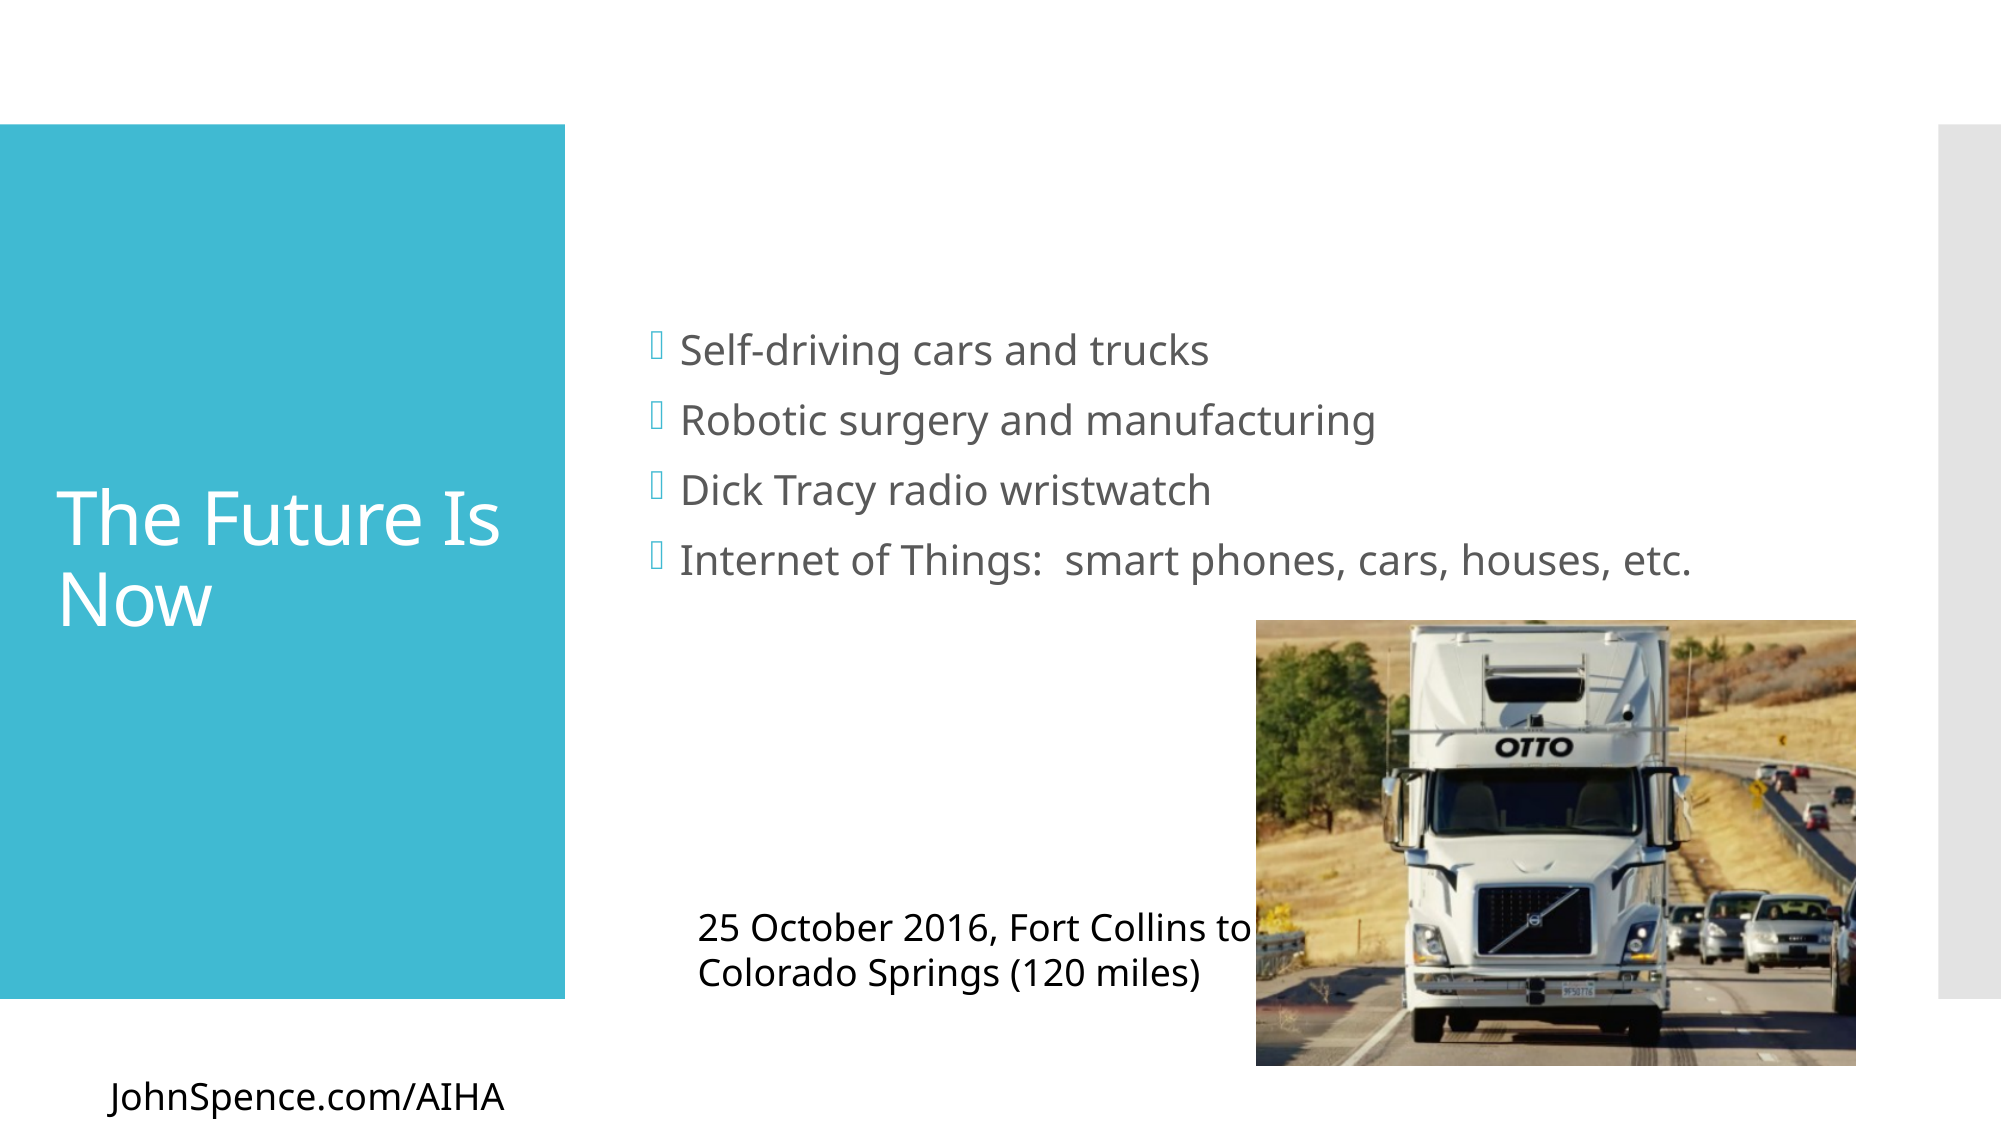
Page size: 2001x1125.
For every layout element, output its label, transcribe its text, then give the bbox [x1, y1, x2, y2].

list Self-driving cars and trucks Robotic surgery and manufacturing Dick Tracy radio wristwatch Internet of Things: smart phones, cars, houses, etc. [634, 141, 1835, 982]
picture [1256, 620, 1856, 1066]
title The Future Is Now [41, 184, 525, 940]
text_box JohnSpence.com/AIHA [95, 1065, 520, 1125]
text_box 25 October 2016, Fort Collins to Colorado Springs (120 miles) [682, 896, 1256, 1001]
